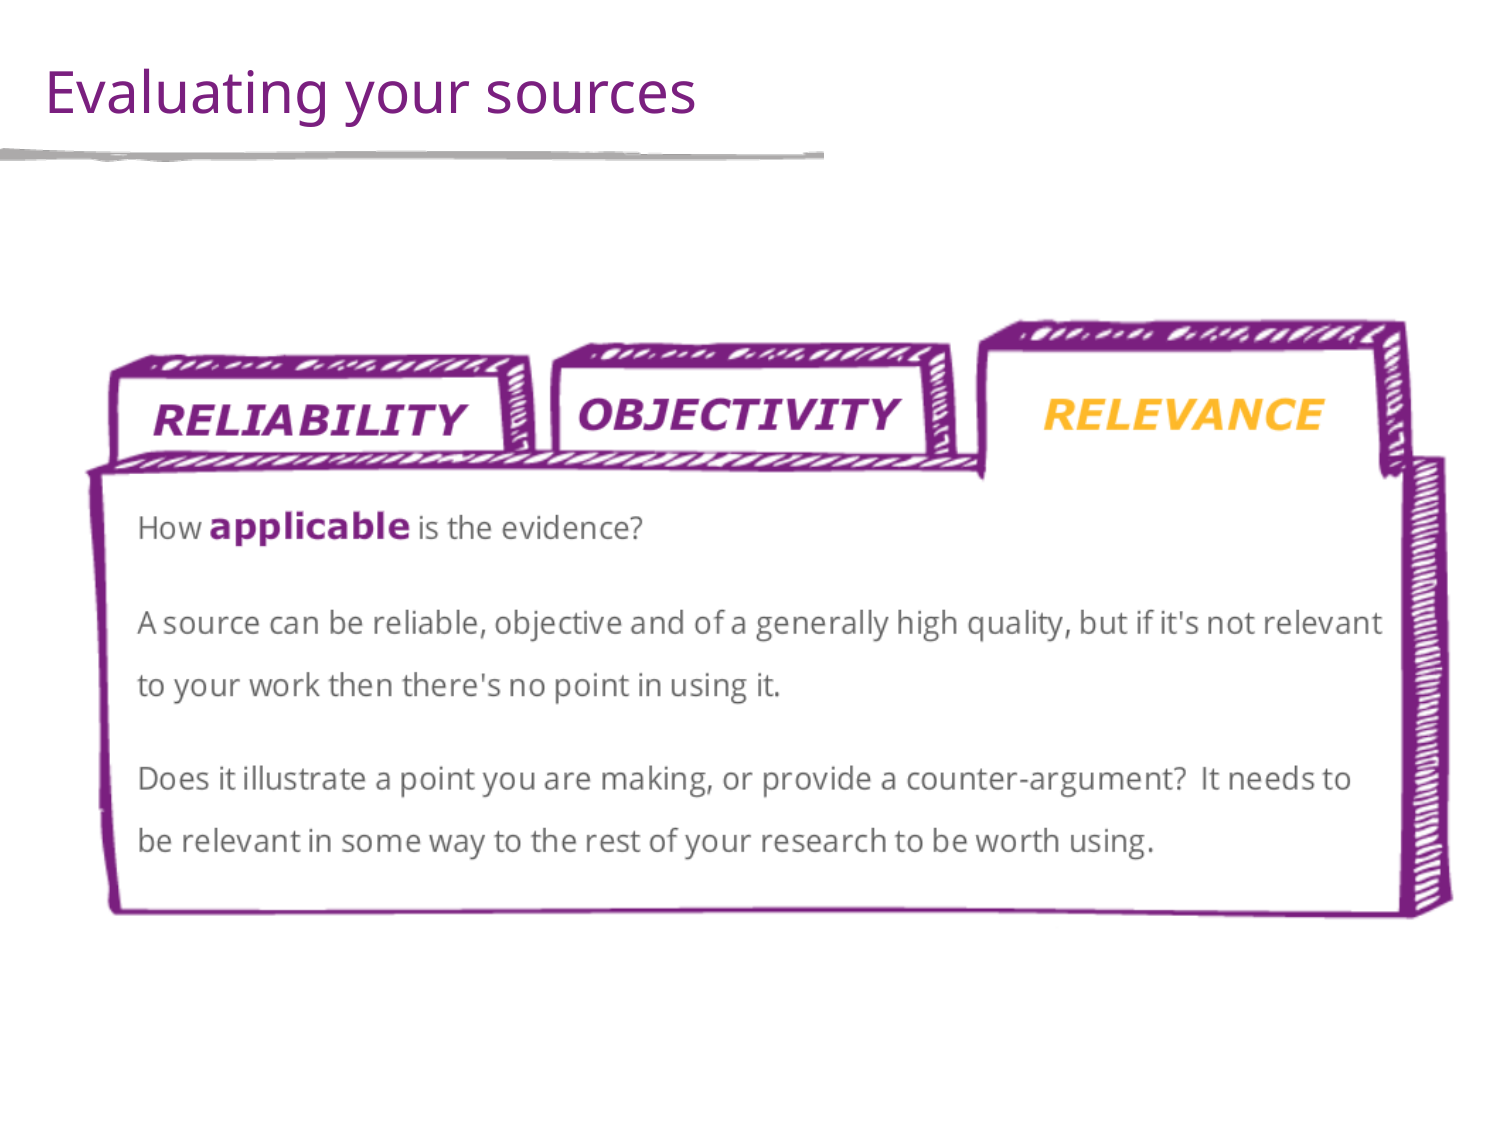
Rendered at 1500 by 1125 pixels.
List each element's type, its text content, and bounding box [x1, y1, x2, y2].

title Evaluating your sources [29, 31, 1380, 149]
picture [0, 148, 824, 163]
picture [76, 314, 1462, 930]
